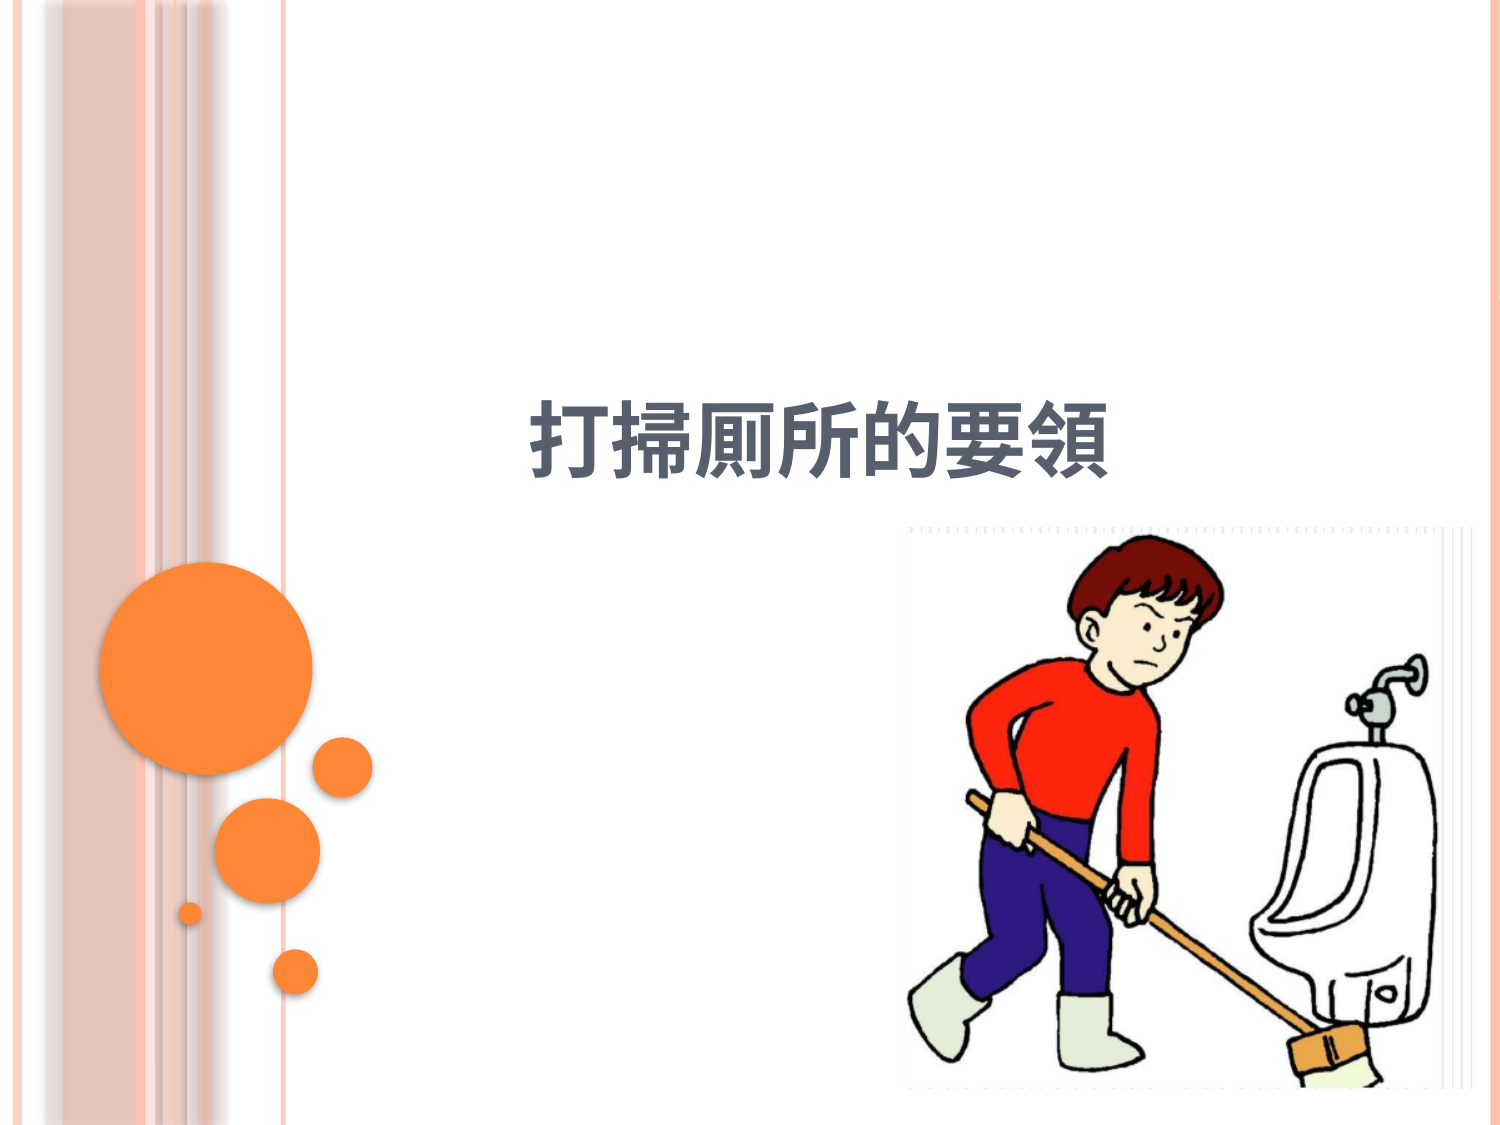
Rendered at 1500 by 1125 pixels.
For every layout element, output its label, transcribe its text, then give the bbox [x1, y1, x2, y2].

title 打掃厠所的要領 [312, 184, 1326, 496]
picture [902, 526, 1479, 1089]
